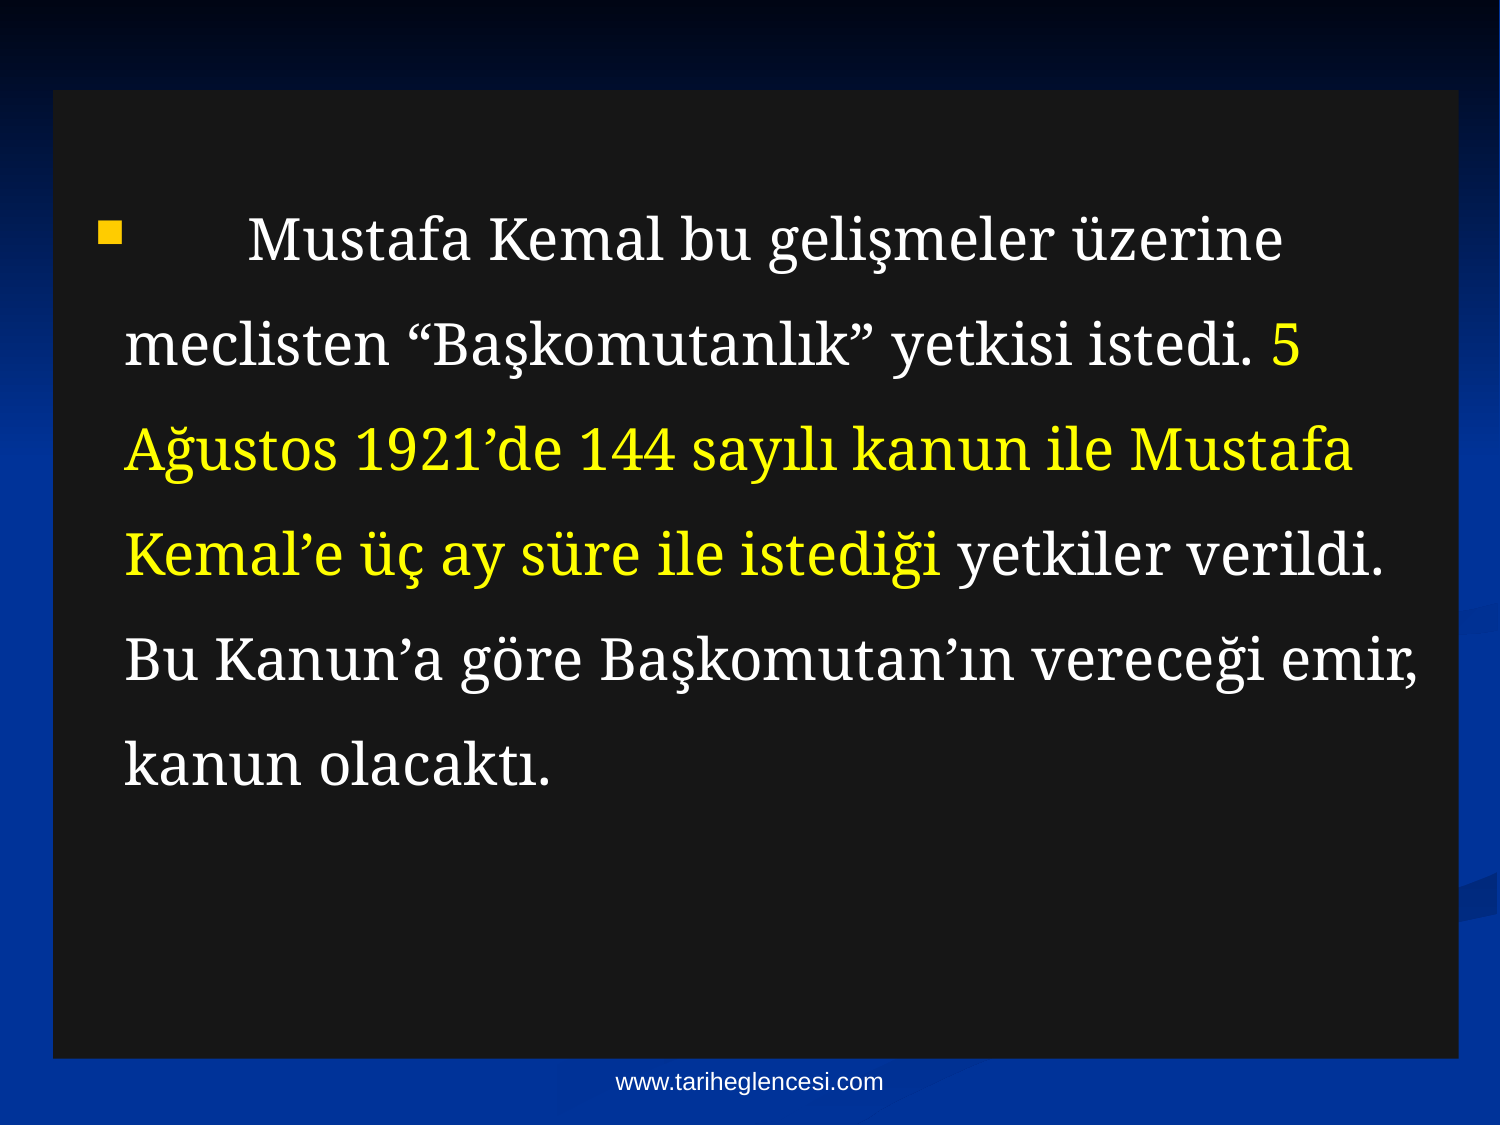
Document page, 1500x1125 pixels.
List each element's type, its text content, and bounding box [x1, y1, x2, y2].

footer www.tariheglencesi.com [512, 1025, 988, 1104]
list Mustafa Kemal bu gelişmeler üzerine meclisten “Başkomutanlık” yetkisi istedi. 5 Ağustos 1921’de 144 sayılı kanun ile Mustafa Kemal’e üç ay süre ile istediği yetkiler verildi. Bu Kanun’a göre Başkomutan’ın vereceği emir, kanun olacaktı. [53, 90, 1459, 1059]
